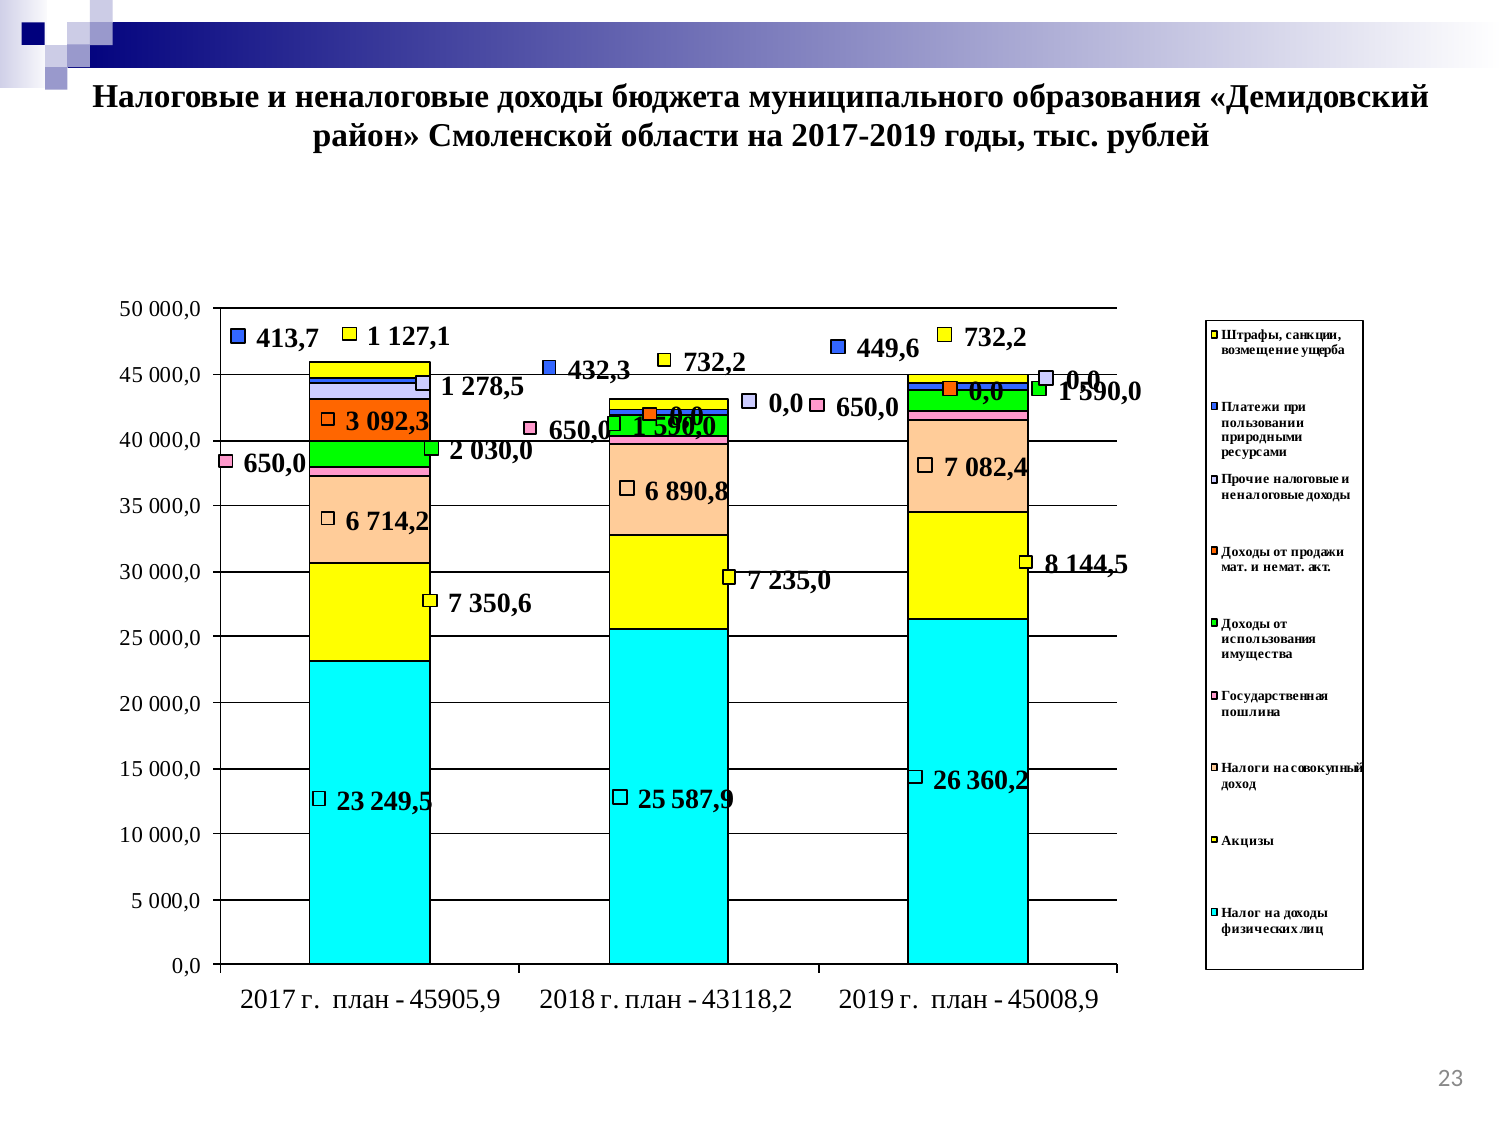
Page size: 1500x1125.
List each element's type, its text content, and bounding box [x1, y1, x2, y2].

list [91, 268, 1384, 1022]
text_box Налоговые и неналоговые доходы бюджета муниципального образования «Демидовский район» Смоленской области на 2017-2019 годы, тыс. рублей [76, 66, 1447, 161]
text_box 23 [1128, 1046, 1479, 1107]
